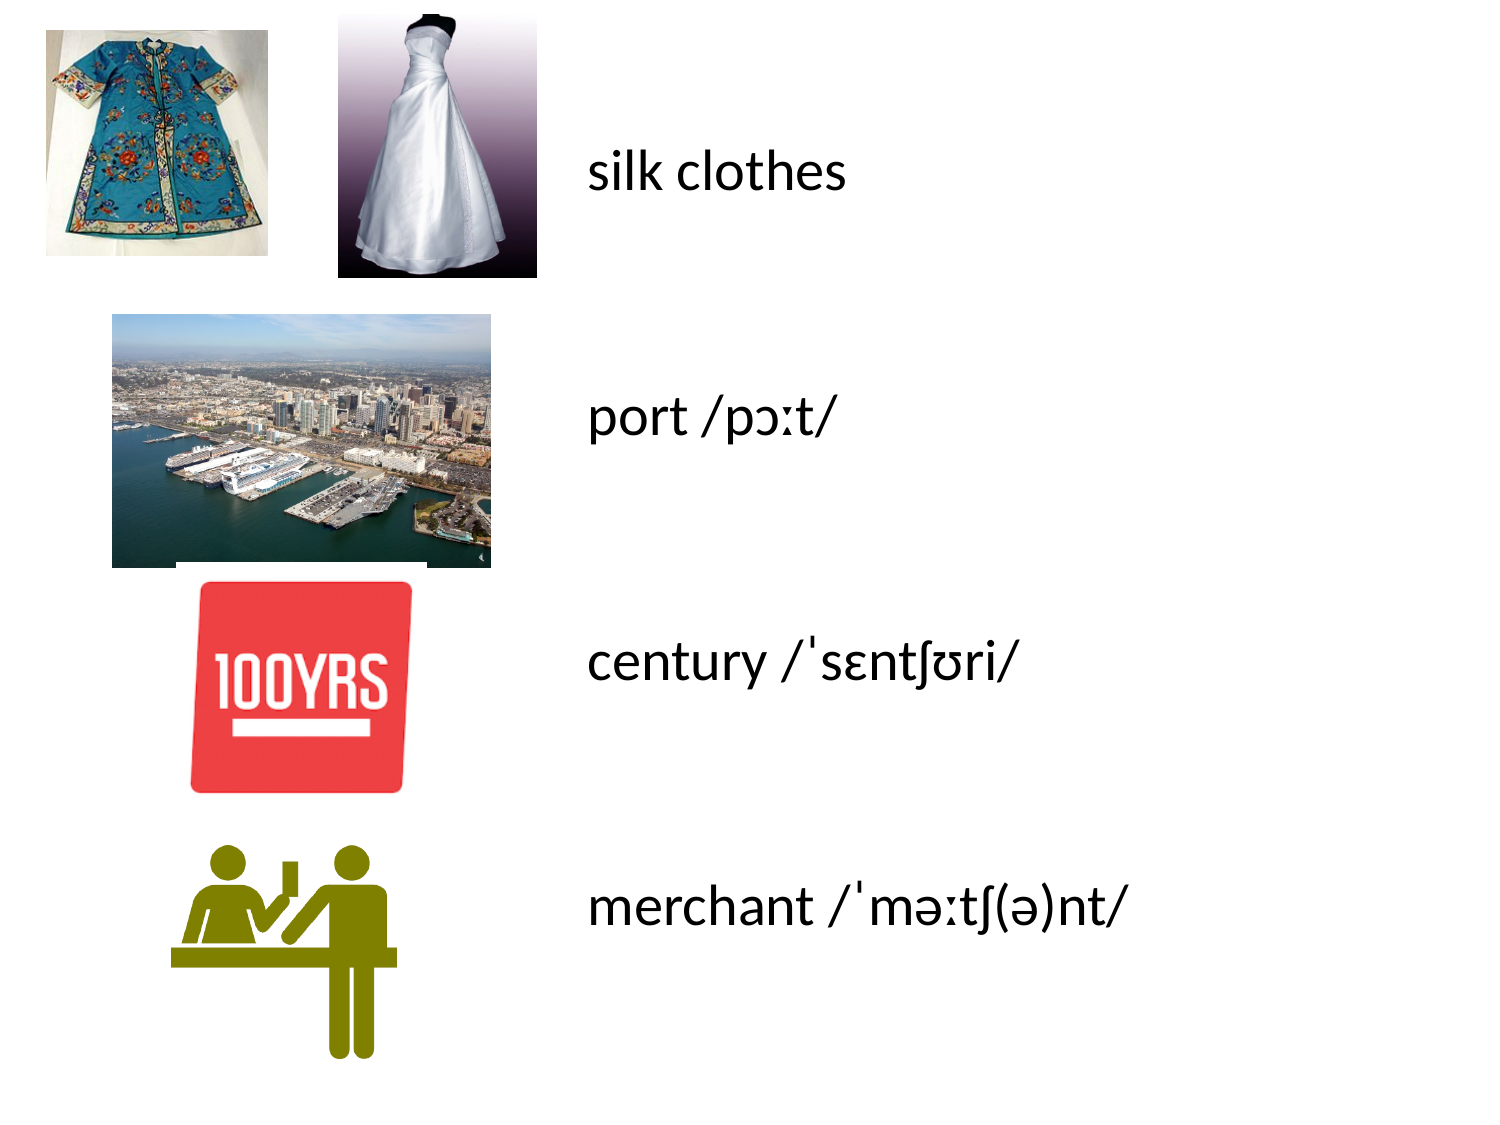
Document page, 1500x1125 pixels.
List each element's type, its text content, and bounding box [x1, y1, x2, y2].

picture [111, 314, 492, 569]
picture [170, 845, 397, 1060]
list silk clothes port /pɔːt/ century /ˈsɛntʃʊri/ merchant /ˈməːtʃ(ə)nt/ [572, 42, 1425, 1083]
picture [338, 14, 537, 278]
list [176, 561, 427, 813]
picture [45, 30, 268, 256]
